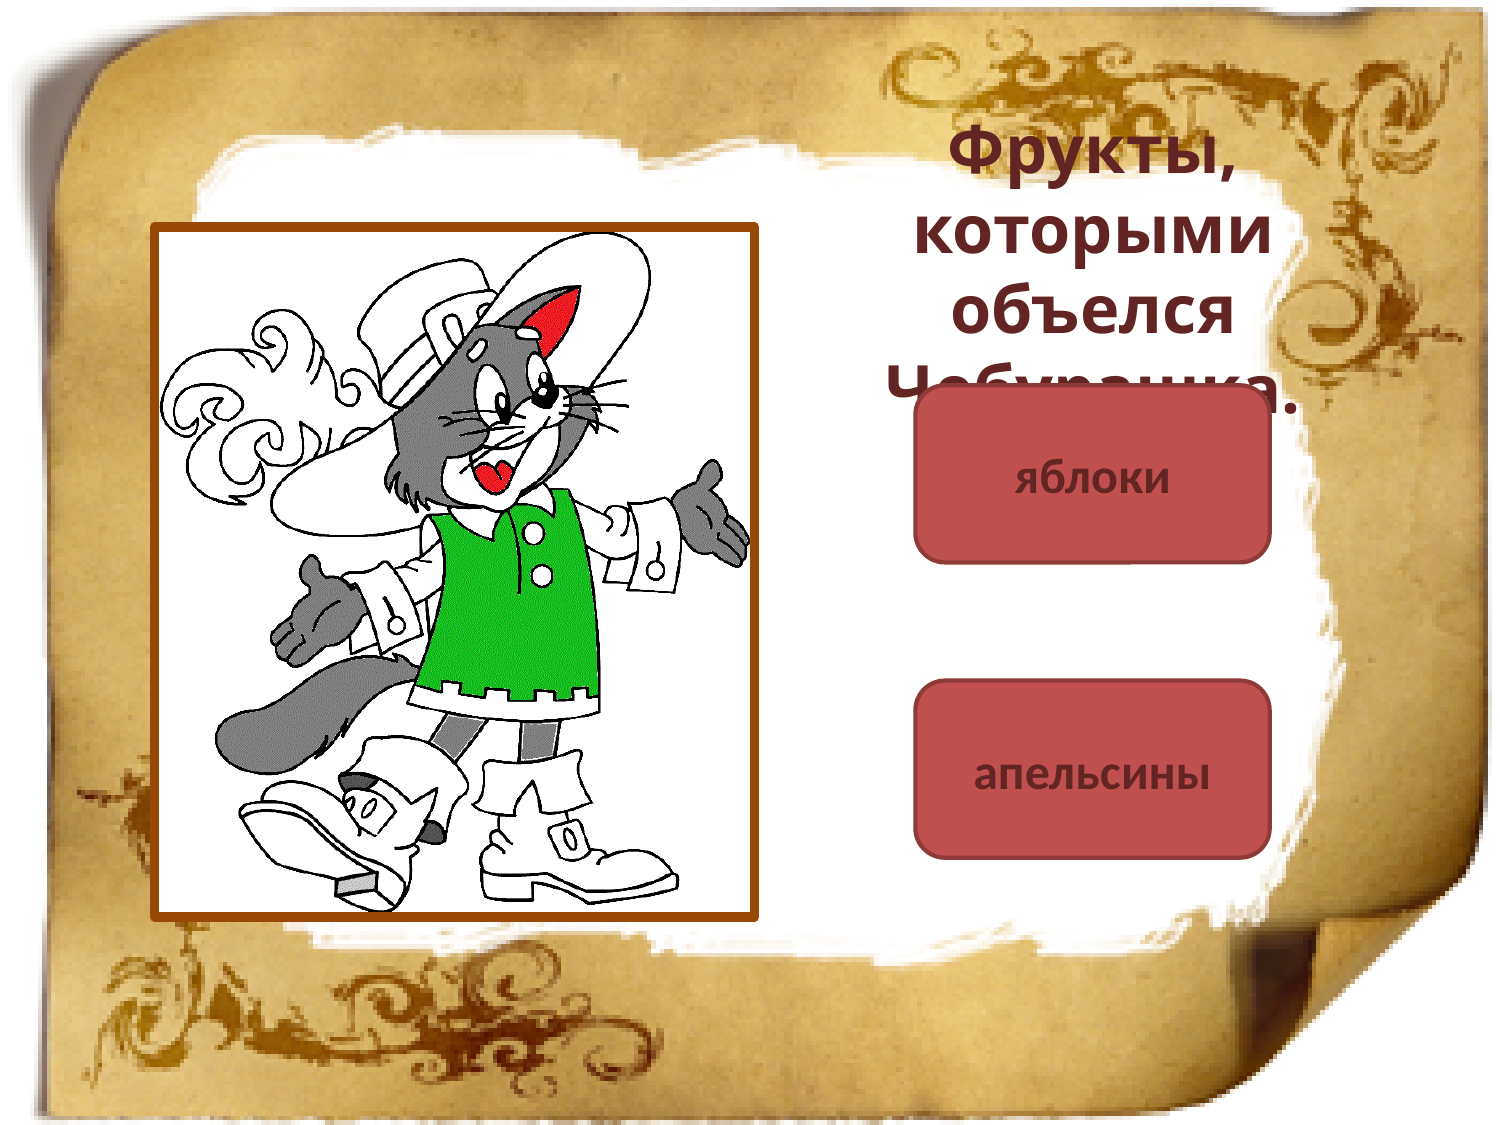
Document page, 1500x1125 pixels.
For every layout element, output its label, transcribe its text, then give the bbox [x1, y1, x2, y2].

text_box апельсины [913, 678, 1272, 860]
title Фрукты, которыми объелся Чебурашка. [761, 90, 1425, 445]
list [159, 231, 751, 913]
picture [0, 0, 1500, 1125]
text_box яблоки [913, 383, 1272, 565]
